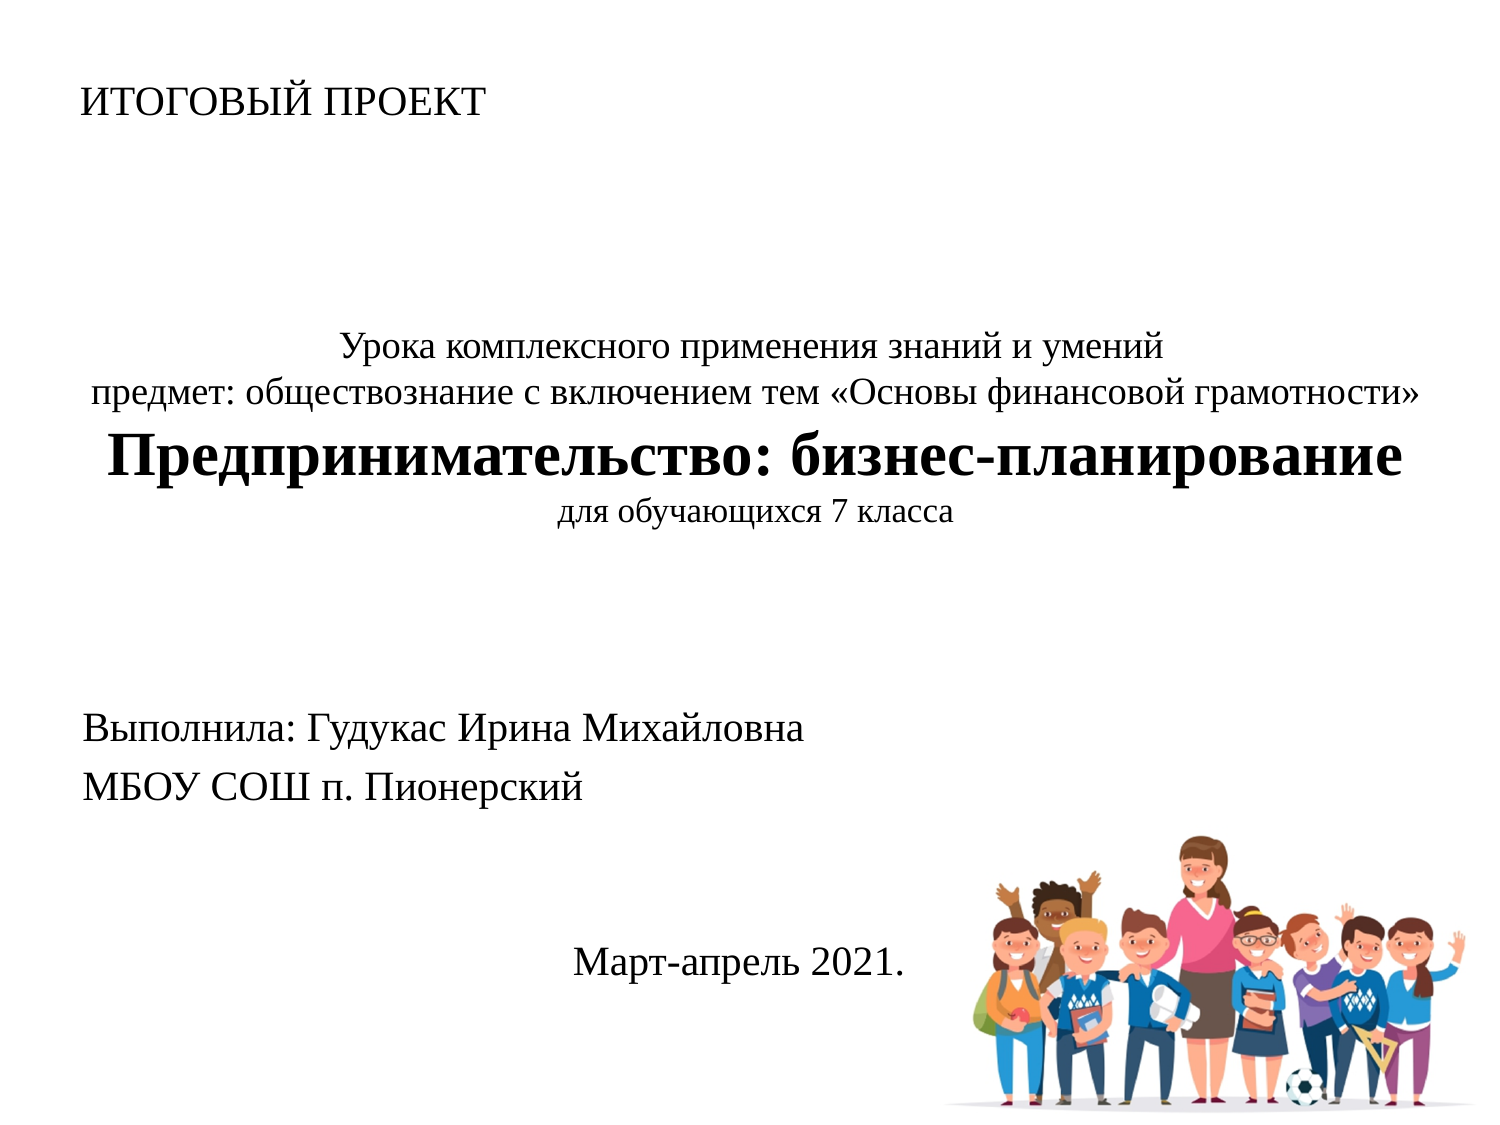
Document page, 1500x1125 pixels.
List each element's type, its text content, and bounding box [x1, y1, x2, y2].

picture [933, 821, 1499, 1122]
text_box ИТОГОВЫЙ ПРОЕКТ [64, 66, 1115, 453]
subtitle Выполнила: Гудукас Ирина Михайловна МБОУ СОШ п. Пионерский Март-апрель 2021. [67, 692, 1118, 1079]
title Урока комплексного применения знаний и умений предмет: обществознание с включением тем «Основы финансовой грамотности» Предпринимательство: бизнес-планирование для обучающихся 7 класса [53, 259, 1459, 591]
